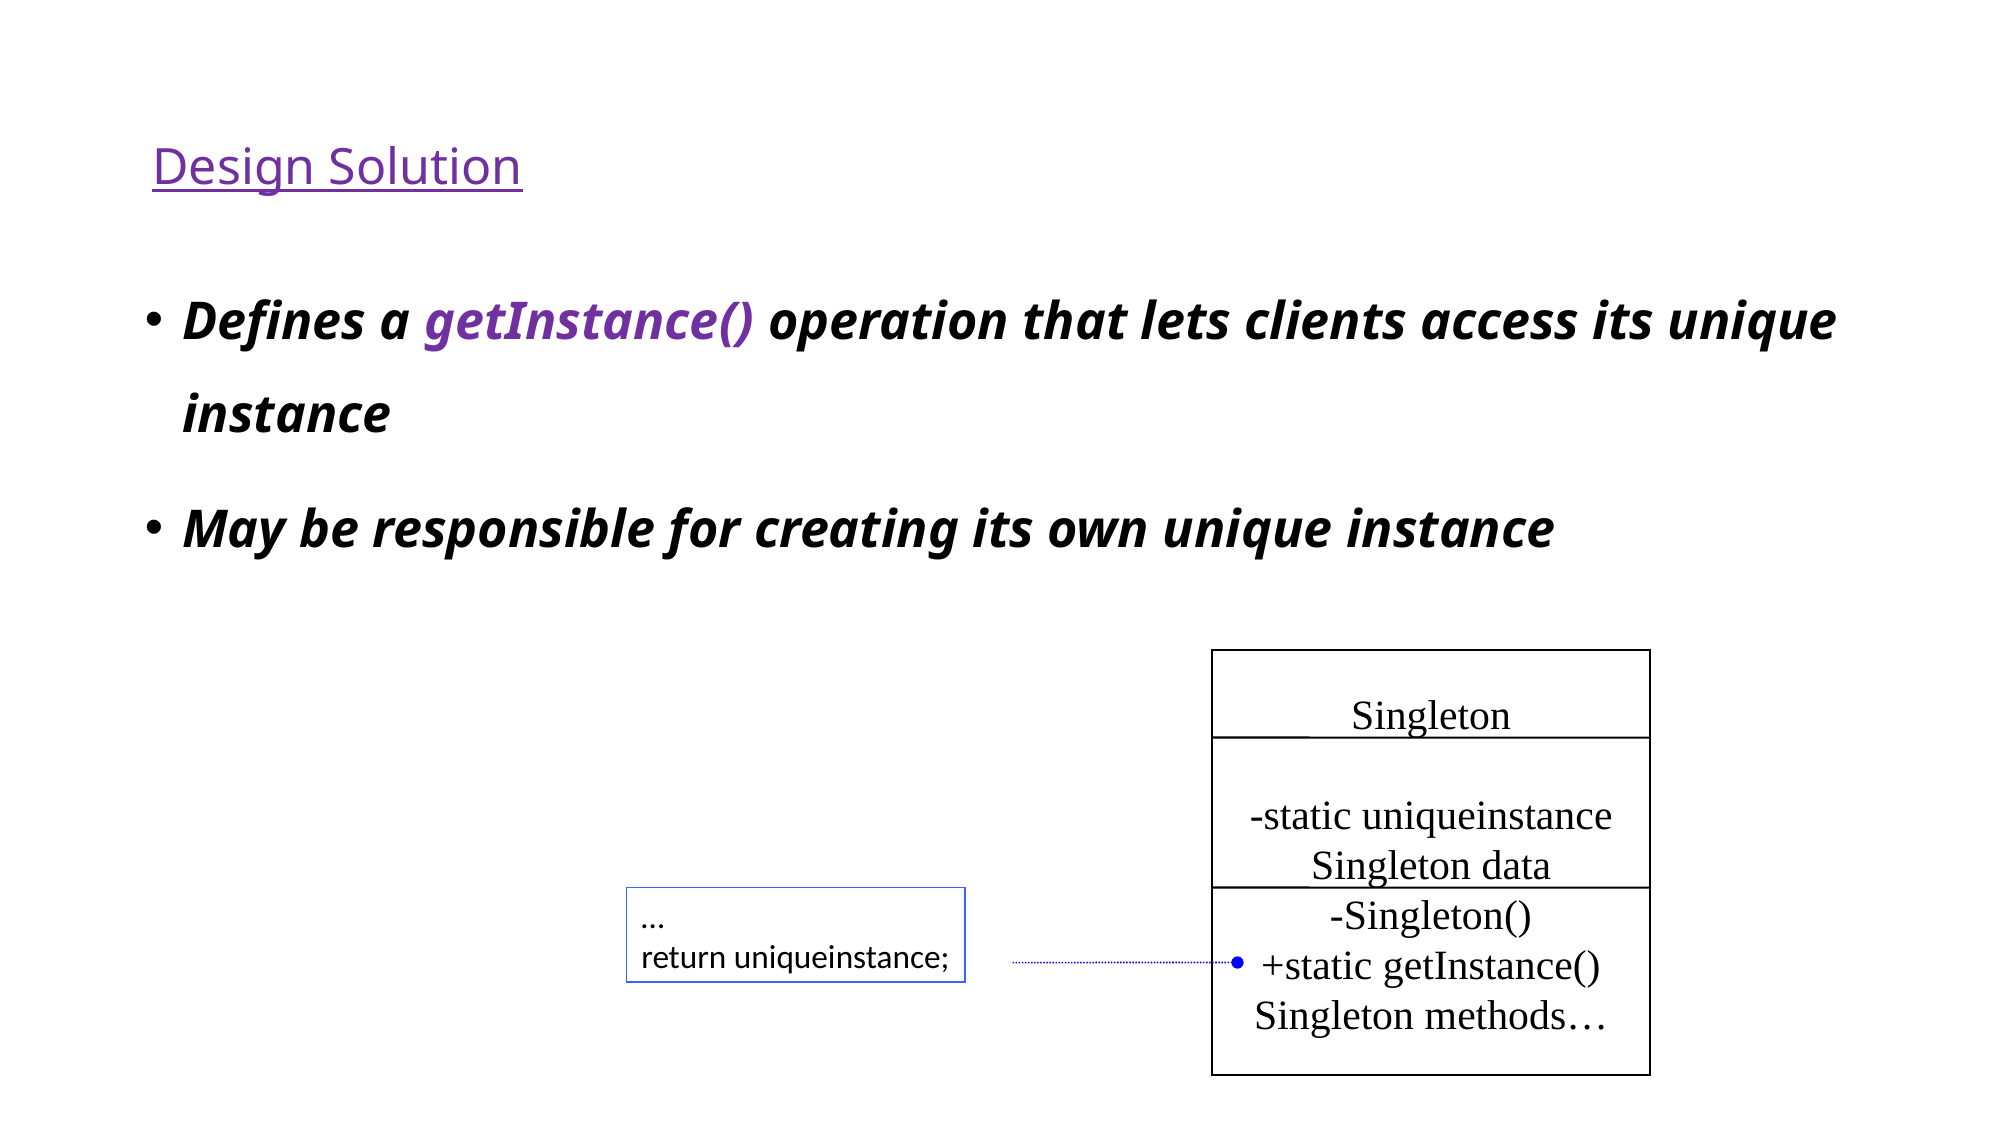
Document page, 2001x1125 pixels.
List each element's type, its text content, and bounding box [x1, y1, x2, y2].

text_box [1231, 956, 1244, 969]
title Design Solution [137, 59, 1863, 278]
text_box … return uniqueinstance; [626, 887, 966, 982]
text_box Singleton -static uniqueinstance Singleton data -Singleton() +static getInstance() Singleton methods… [1212, 650, 1650, 737]
list Defines a getInstance() operation that lets clients access its unique instance May be responsible for creating its own unique instance [129, 248, 1855, 638]
text_box Singleton -static uniqueinstance Singleton data -Singleton() +static getInstance() Singleton methods… [1212, 738, 1650, 887]
text_box Singleton -static uniqueinstance Singleton data -Singleton() +static getInstance() Singleton methods… [1212, 888, 1650, 1075]
